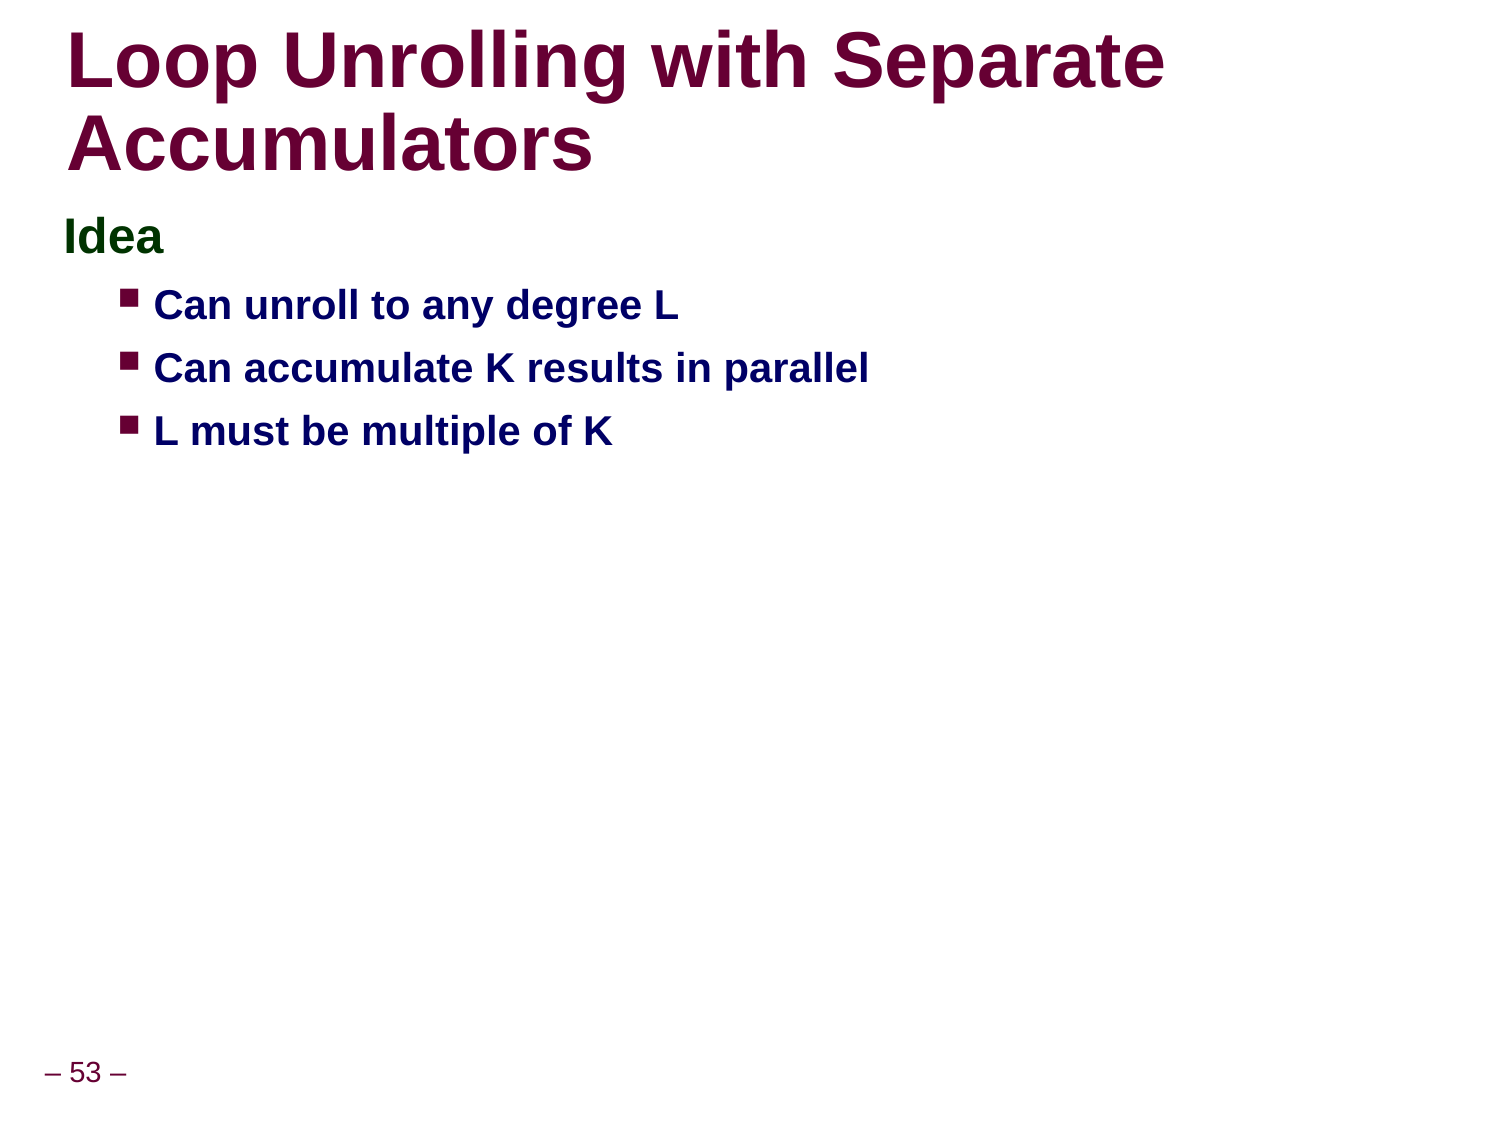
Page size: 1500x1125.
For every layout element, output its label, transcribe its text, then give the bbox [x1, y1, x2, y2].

list Idea Can unroll to any degree L Can accumulate K results in parallel L must be multiple of K [47, 199, 1410, 1057]
title Loop Unrolling with Separate Accumulators [66, 40, 1496, 168]
